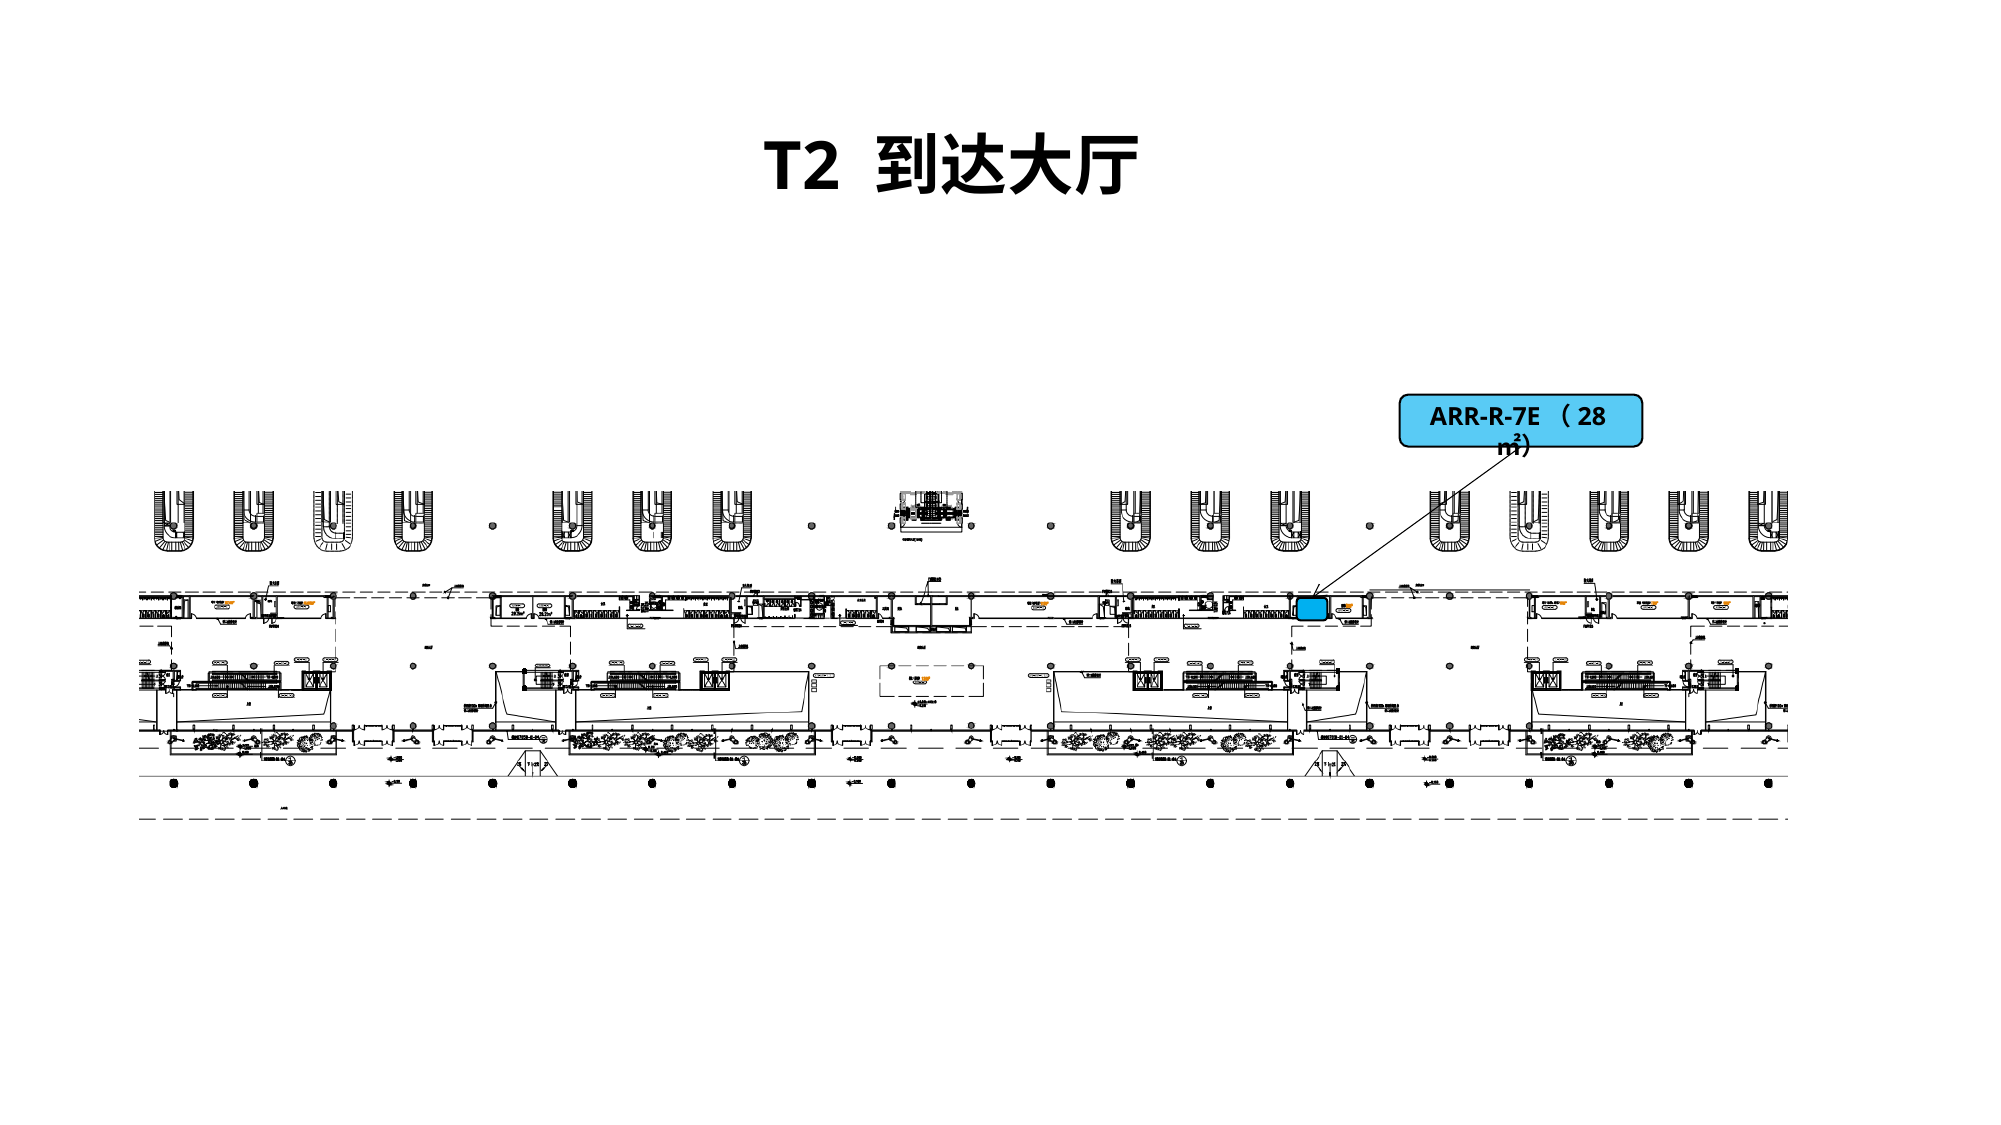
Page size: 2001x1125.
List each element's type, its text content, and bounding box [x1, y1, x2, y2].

text_box T2 到达大厅 [745, 115, 1160, 211]
text_box ARR-R-7E（28㎡） [1398, 393, 1644, 448]
picture [139, 491, 1788, 824]
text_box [1311, 446, 1522, 598]
